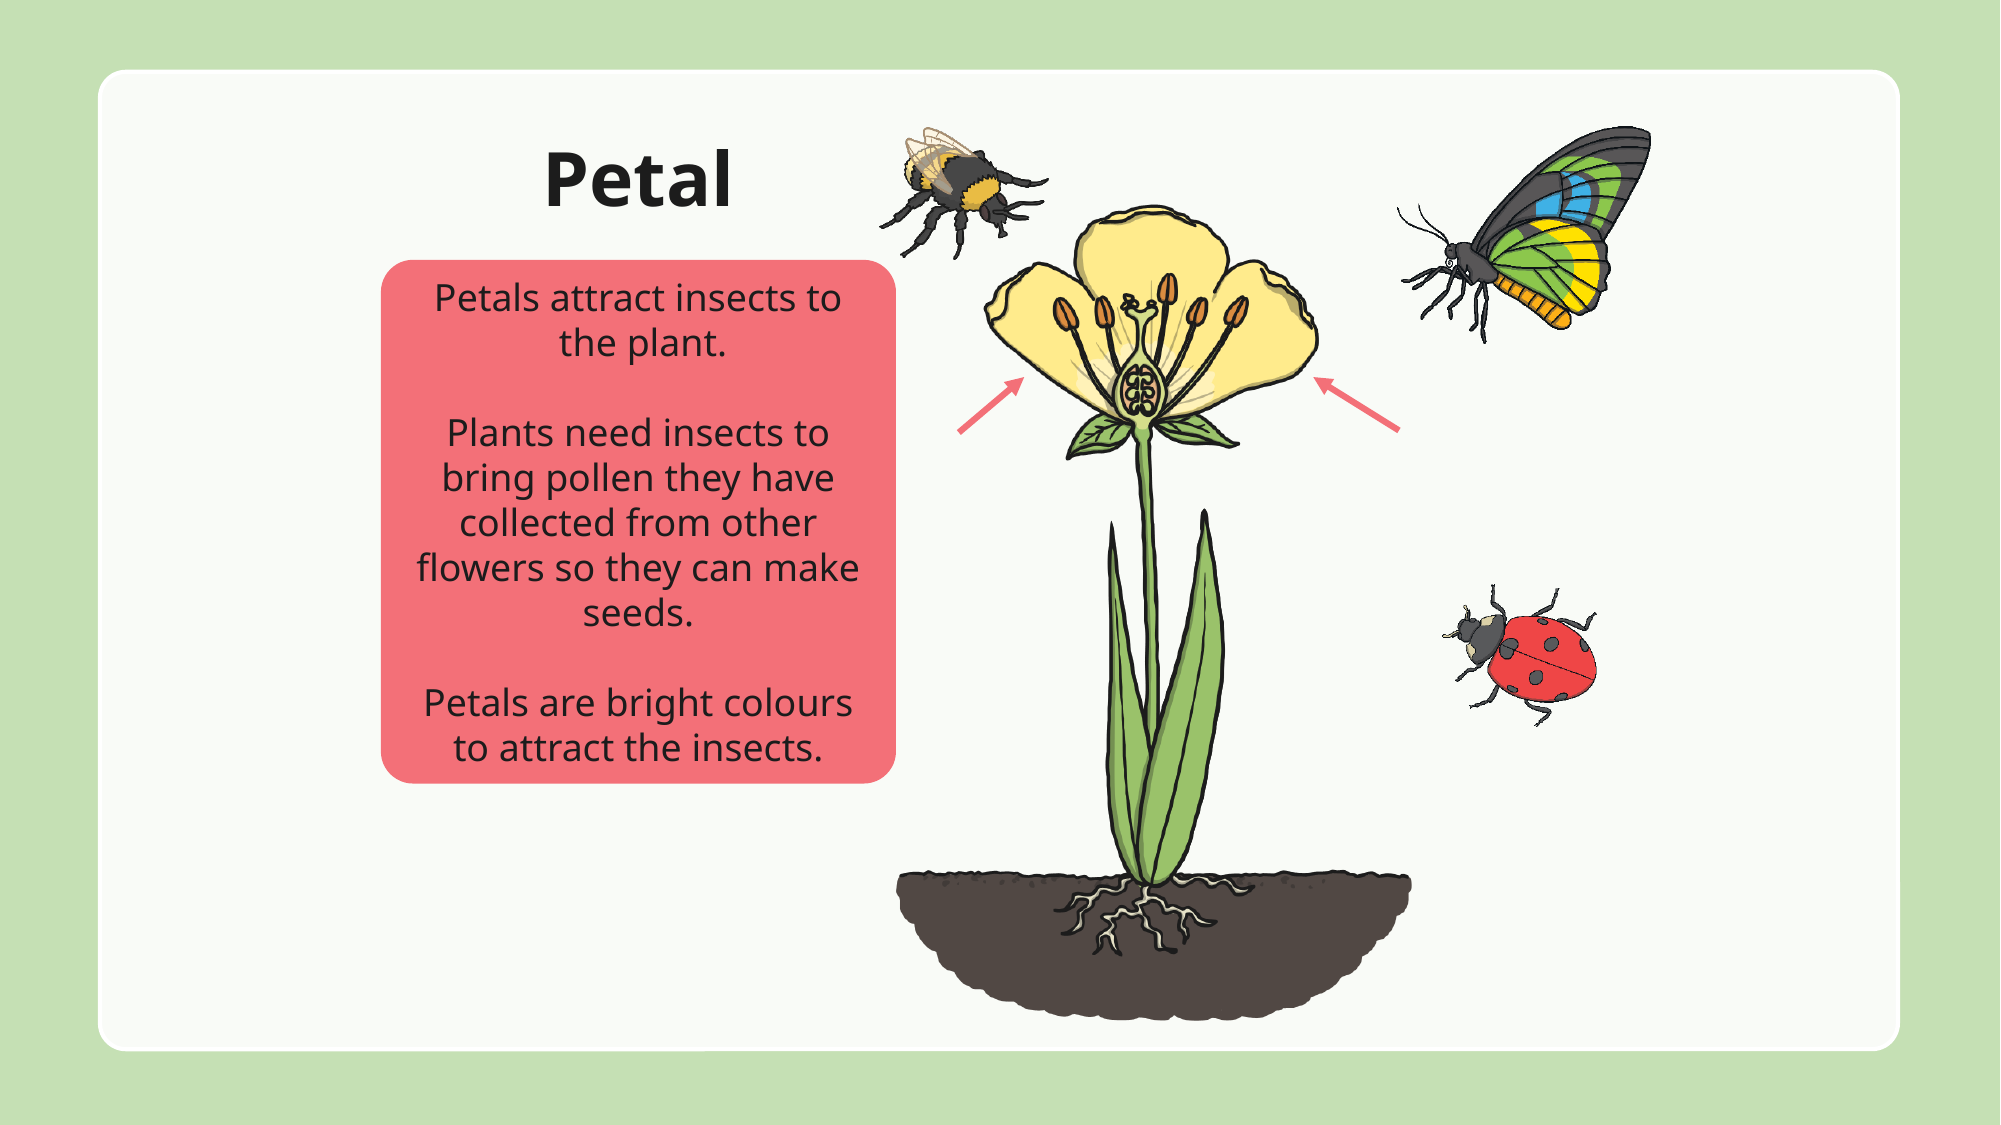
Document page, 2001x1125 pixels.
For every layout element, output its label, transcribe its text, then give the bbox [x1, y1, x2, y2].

picture [1442, 584, 1597, 727]
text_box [1313, 376, 1399, 431]
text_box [958, 377, 1025, 433]
picture [879, 126, 1651, 1021]
text_box Petal [355, 103, 922, 260]
text_box Petals attract insects to the plant. Plants need insects to bring pollen they have collected from other flowers so they can make seeds. Petals are bright colours to attract the insects. [380, 259, 896, 784]
